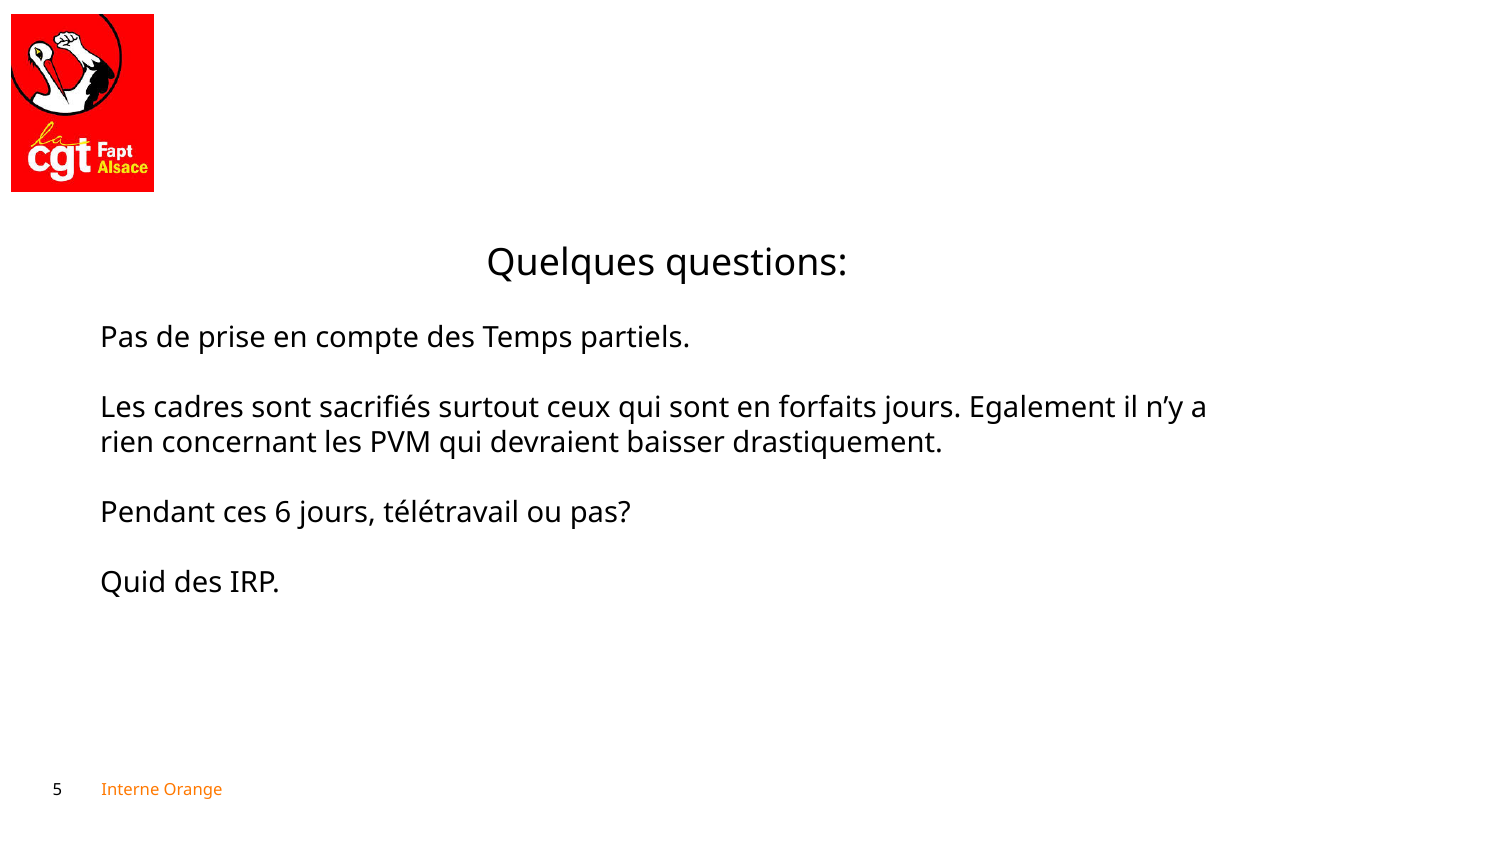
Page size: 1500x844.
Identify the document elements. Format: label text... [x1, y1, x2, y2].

text_box Quelques questions: Pas de prise en compte des Temps partiels. Les cadres sont sacrifiés surtout ceux qui sont en forfaits jours. Egalement il n’y a rien concernant les PVM qui devraient baisser drastiquement. Pendant ces 6 jours, télétravail ou pas? Quid des IRP. [100, 238, 1235, 598]
picture [11, 14, 154, 193]
